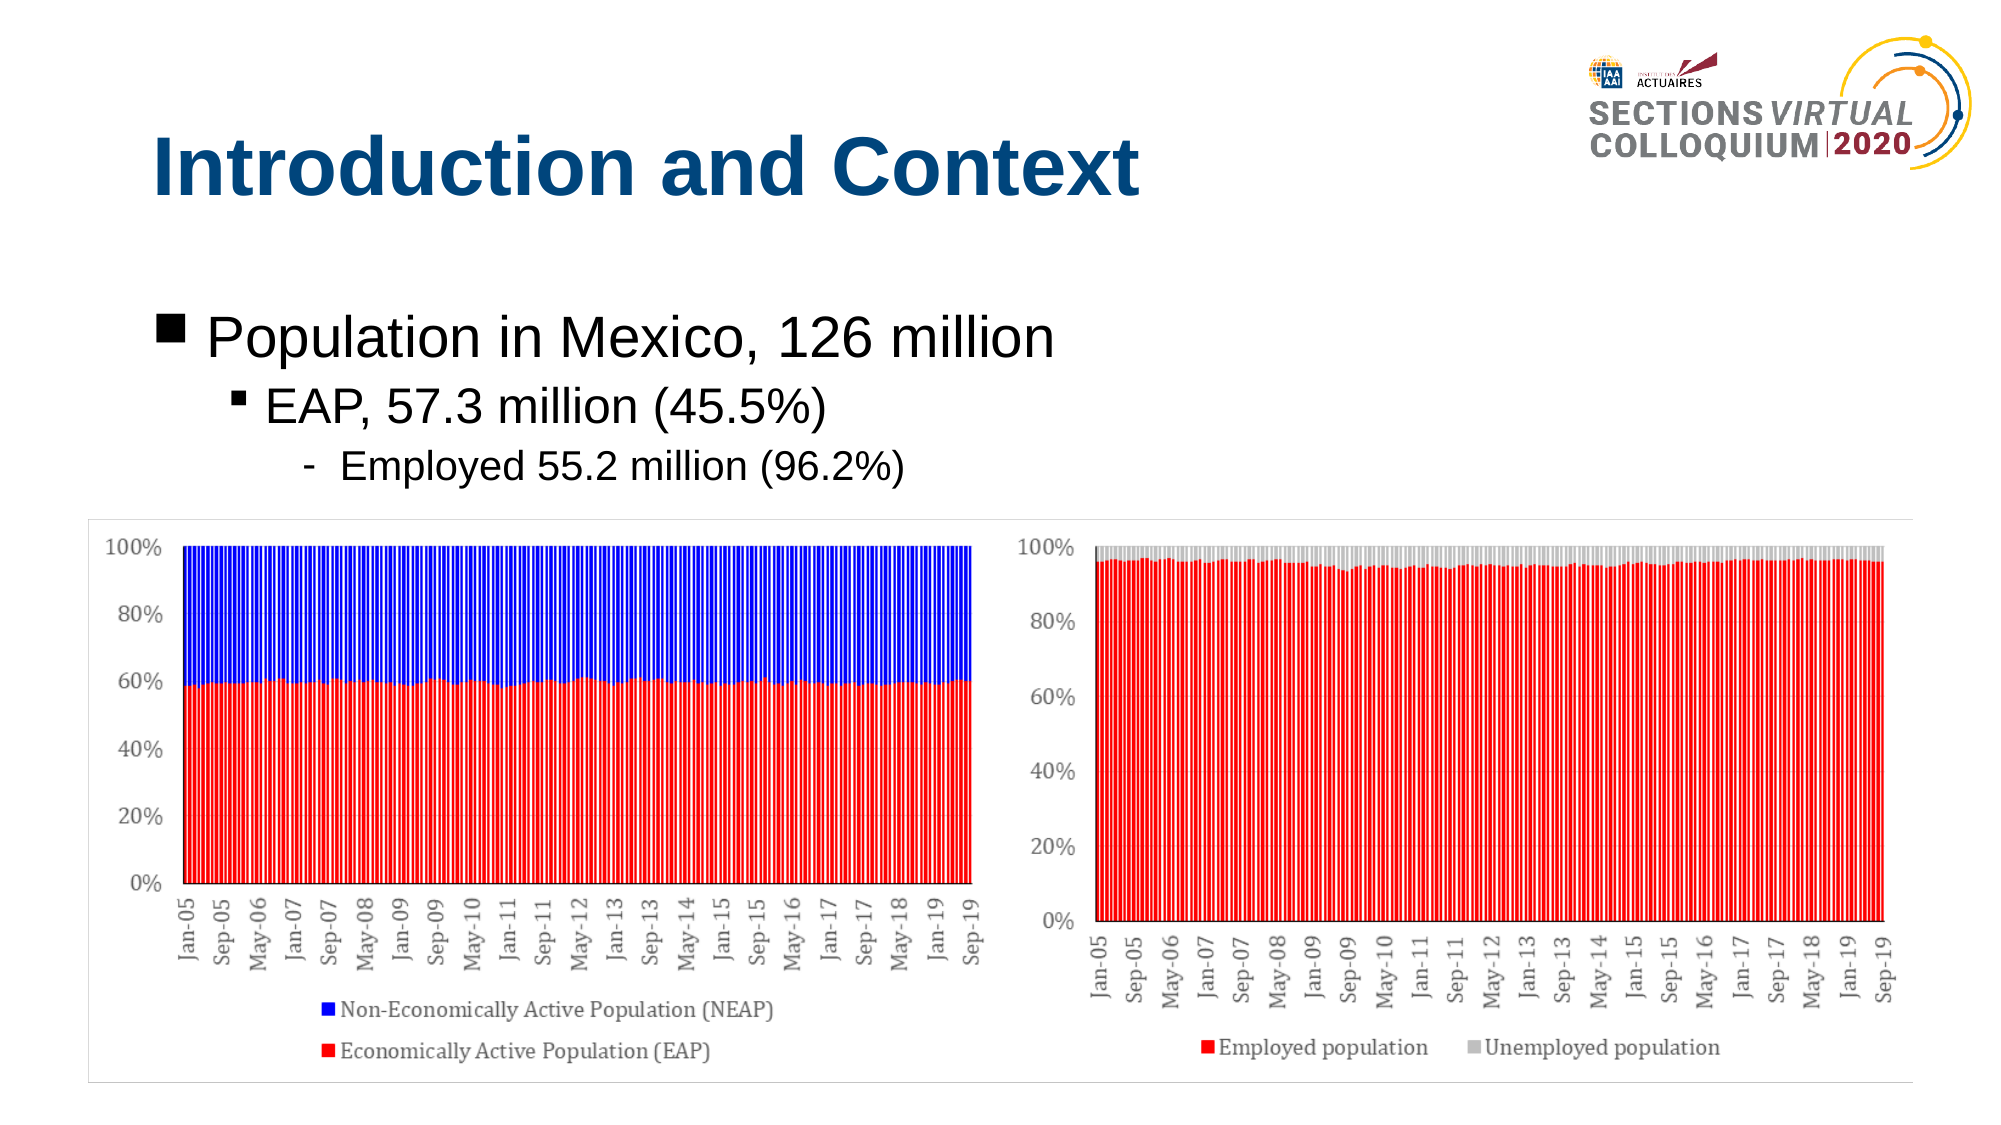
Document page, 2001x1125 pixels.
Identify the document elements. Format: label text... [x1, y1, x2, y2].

picture [87, 518, 1913, 1084]
list Population in Mexico, 126 million EAP, 57.3 million (45.5%) Employed 55.2 million (96.2%) [137, 299, 1863, 518]
picture [1588, 31, 1972, 170]
title Introduction and Context [137, 59, 1863, 278]
